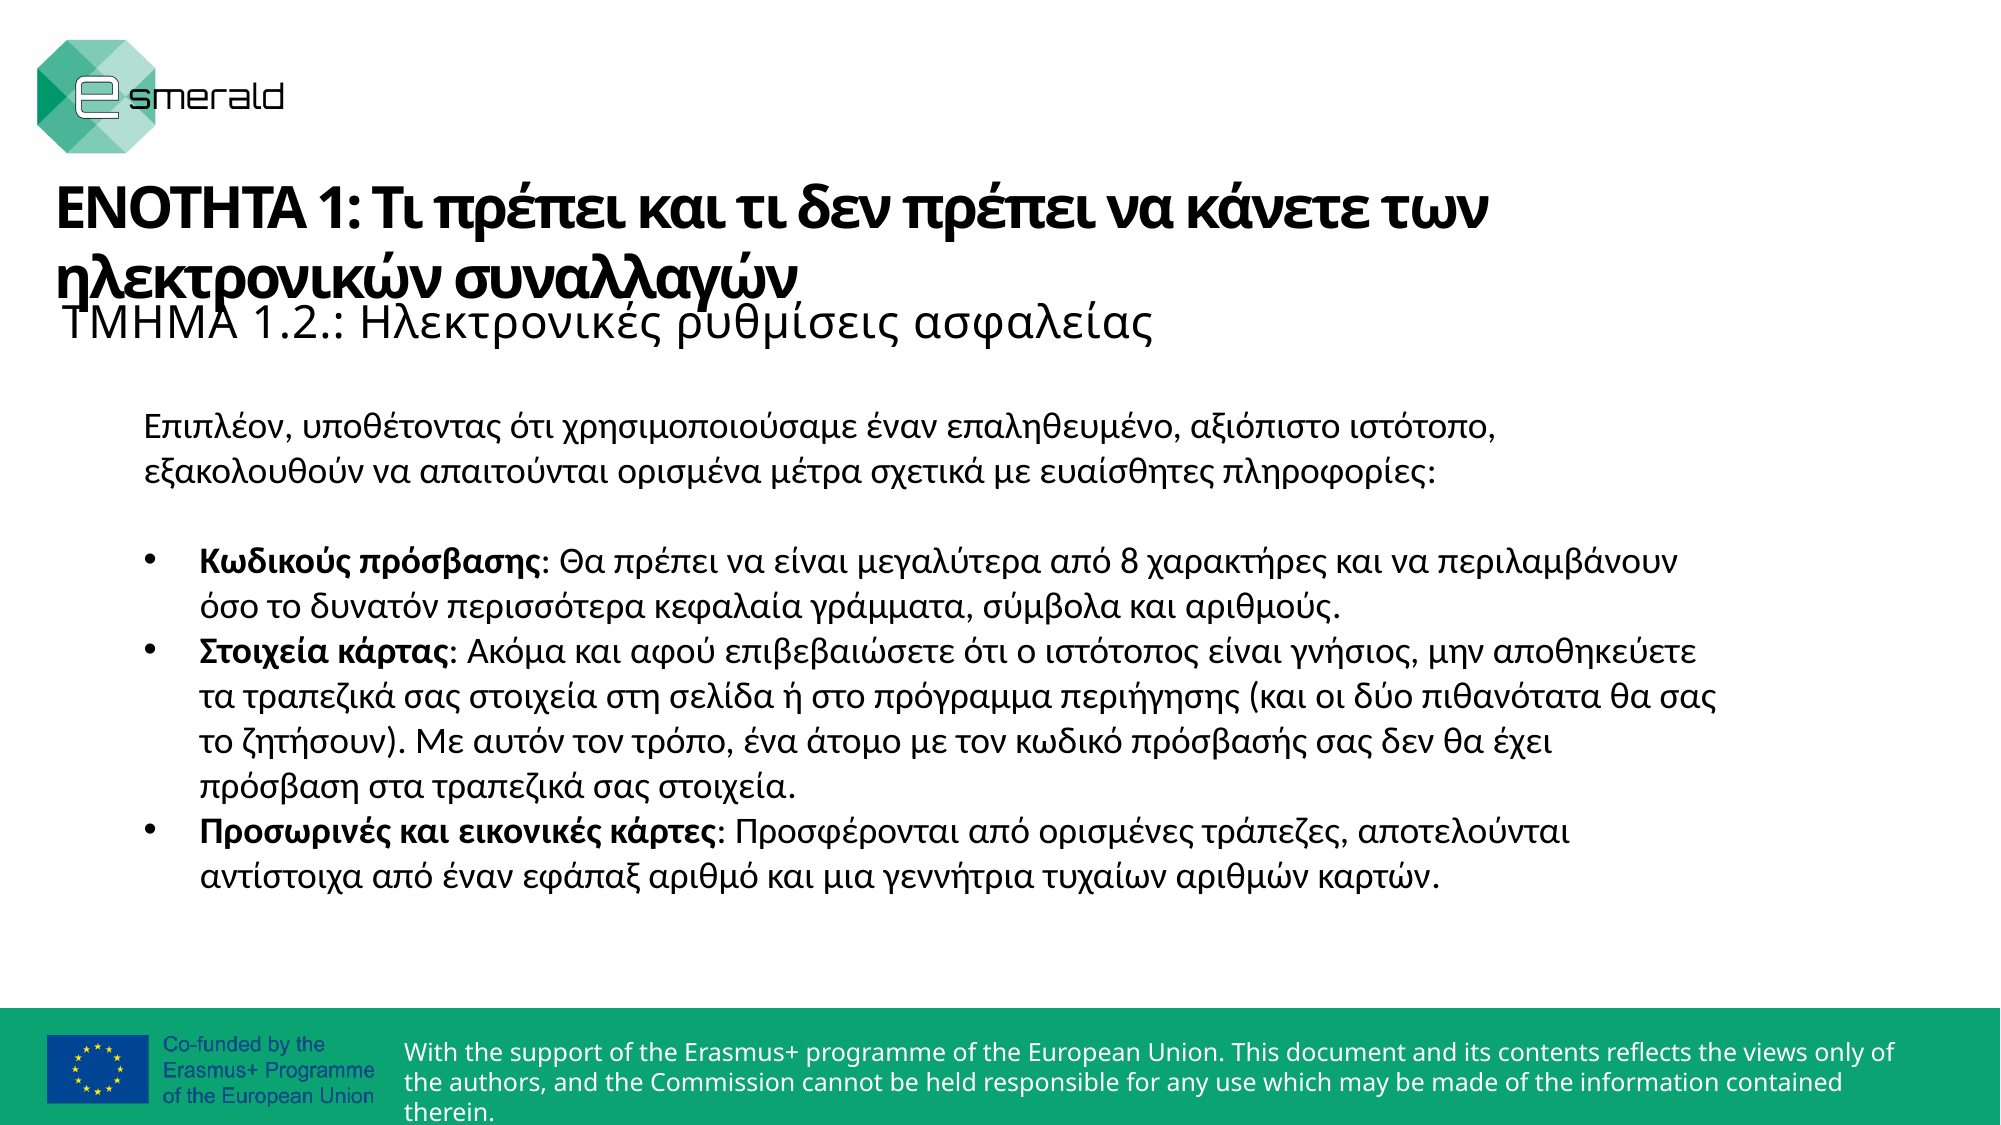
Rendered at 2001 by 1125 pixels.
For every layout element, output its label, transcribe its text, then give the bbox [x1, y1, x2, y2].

text_box Επιπλέον, υποθέτοντας ότι χρησιμοποιούσαμε έναν επαληθευμένο, αξιόπιστο ιστότοπο, εξακολουθούν να απαιτούνται ορισμένα μέτρα σχετικά με ευαίσθητες πληροφορίες: Κωδικούς πρόσβασης: Θα πρέπει να είναι μεγαλύτερα από 8 χαρακτήρες και να περιλαμβάνουν όσο το δυνατόν περισσότερα κεφαλαία γράμματα, σύμβολα και αριθμούς. Στοιχεία κάρτας: Ακόμα και αφού επιβεβαιώσετε ότι ο ιστότοπος είναι γνήσιος, μην αποθηκεύετε τα τραπεζικά σας στοιχεία στη σελίδα ή στο πρόγραμμα περιήγησης (και οι δύο πιθανότατα θα σας το ζητήσουν). Με αυτόν τον τρόπο, ένα άτομο με τον κωδικό πρόσβασής σας δεν θα έχει πρόσβαση στα τραπεζικά σας στοιχεία. Προσωρινές και εικονικές κάρτες: Προσφέρονται από ορισμένες τράπεζες, αποτελούνται αντίστοιχα από έναν εφάπαξ αριθμό και μια γεννήτρια τυχαίων αριθμών καρτών. [128, 393, 1737, 904]
picture [47, 1035, 374, 1107]
picture [15, 18, 302, 169]
text_box ΕΝΟΤΗΤΑ 1: Τι πρέπει και τι δεν πρέπει να κάνετε των ηλεκτρονικών συναλλαγών [52, 167, 1737, 310]
text_box ΤΜΗΜΑ 1.2.: Ηλεκτρονικές ρυθμίσεις ασφαλείας [61, 310, 1326, 406]
